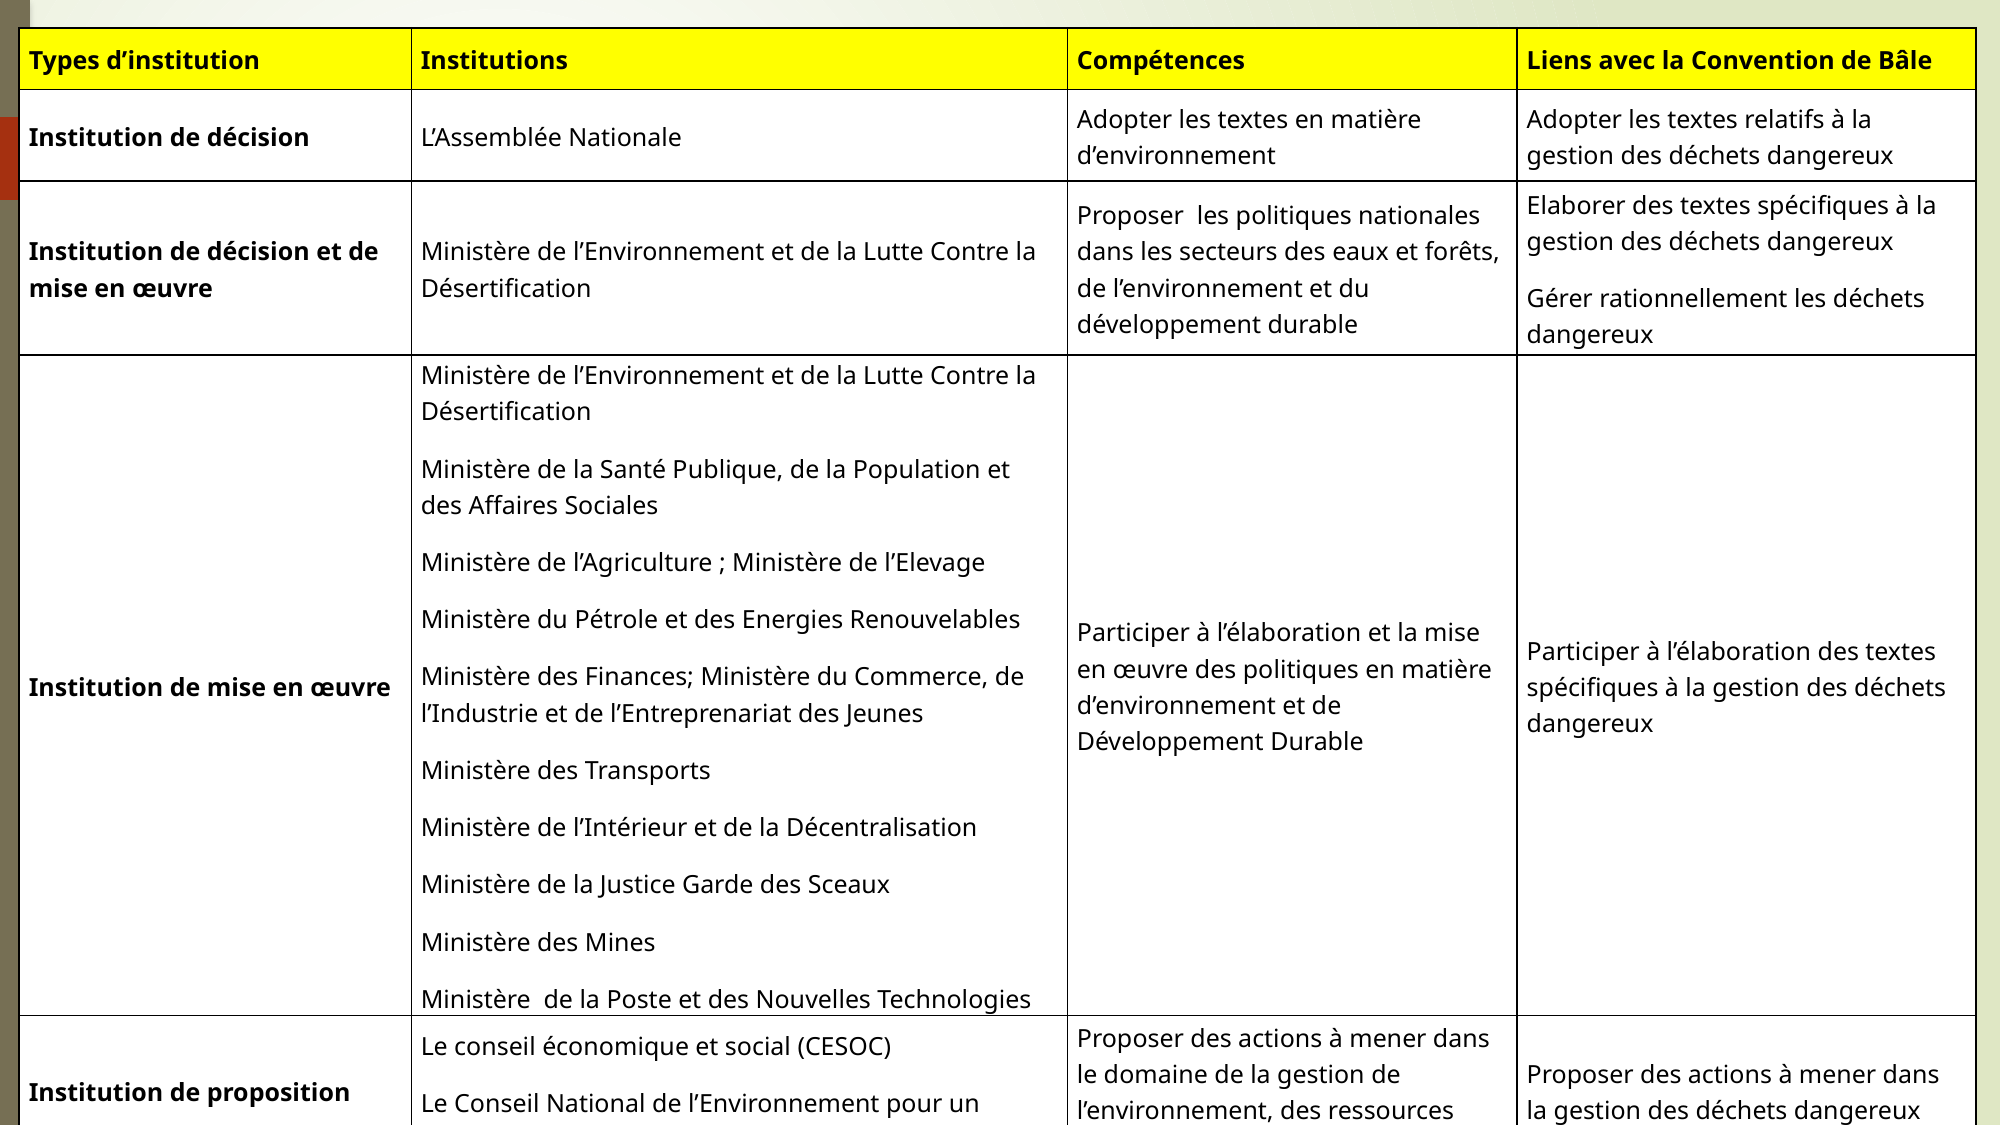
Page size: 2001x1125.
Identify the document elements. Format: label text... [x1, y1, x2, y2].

table_cell Ministère de l’Environnement et de la Lutte Contre la Désertification Ministère de la Santé Publique, de la Population et des Affaires Sociales Ministère de l’Agriculture ; Ministère de l’Elevage Ministère du Pétrole et des Energies Renouvelables Ministère des Finances; Ministère du Commerce, de l’Industrie et de l’Entreprenariat des Jeunes Ministère des Transports Ministère de l’Intérieur et de la Décentralisation Ministère de la Justice Garde des Sceaux Ministère des Mines Ministère de la Poste et des Nouvelles Technologies [412, 356, 1067, 1015]
table_cell Elaborer des textes spécifiques à la gestion des déchets dangereux Gérer rationnellement les déchets dangereux [1518, 182, 1975, 354]
table_cell Proposer des actions à mener dans le domaine de la gestion de l’environnement, des ressources naturelles [1068, 1016, 1516, 1125]
table_cell Institution de décision et de mise en œuvre [20, 182, 411, 354]
table_header Compétences [1068, 29, 1516, 89]
table_cell Institution de proposition [20, 1016, 411, 1125]
table_cell Ministère de l’Environnement et de la Lutte Contre la Désertification [412, 182, 1067, 354]
table_cell Proposer les politiques nationales dans les secteurs des eaux et forêts, de l’environnement et du développement durable [1068, 182, 1516, 354]
table_header Liens avec la Convention de Bâle [1518, 29, 1975, 89]
table_cell L’Assemblée Nationale [412, 90, 1067, 180]
table_cell Participer à l’élaboration des textes spécifiques à la gestion des déchets dangereux [1518, 356, 1975, 1015]
table_cell Proposer des actions à mener dans la gestion des déchets dangereux [1518, 1016, 1975, 1125]
table_cell Institution de décision [20, 90, 411, 180]
table_header Institutions [412, 29, 1067, 89]
table_cell Institution de mise en œuvre [20, 356, 411, 1015]
table_header Types d’institution [20, 29, 411, 89]
table_cell Adopter les textes relatifs à la gestion des déchets dangereux [1518, 90, 1975, 180]
table_cell Adopter les textes en matière d’environnement [1068, 90, 1516, 180]
table_cell Le conseil économique et social (CESOC) Le Conseil National de l’Environnement pour un Développement Durable (CNEDD) [412, 1016, 1067, 1125]
table_cell Participer à l’élaboration et la mise en œuvre des politiques en matière d’environnement et de Développement Durable [1068, 356, 1516, 1015]
